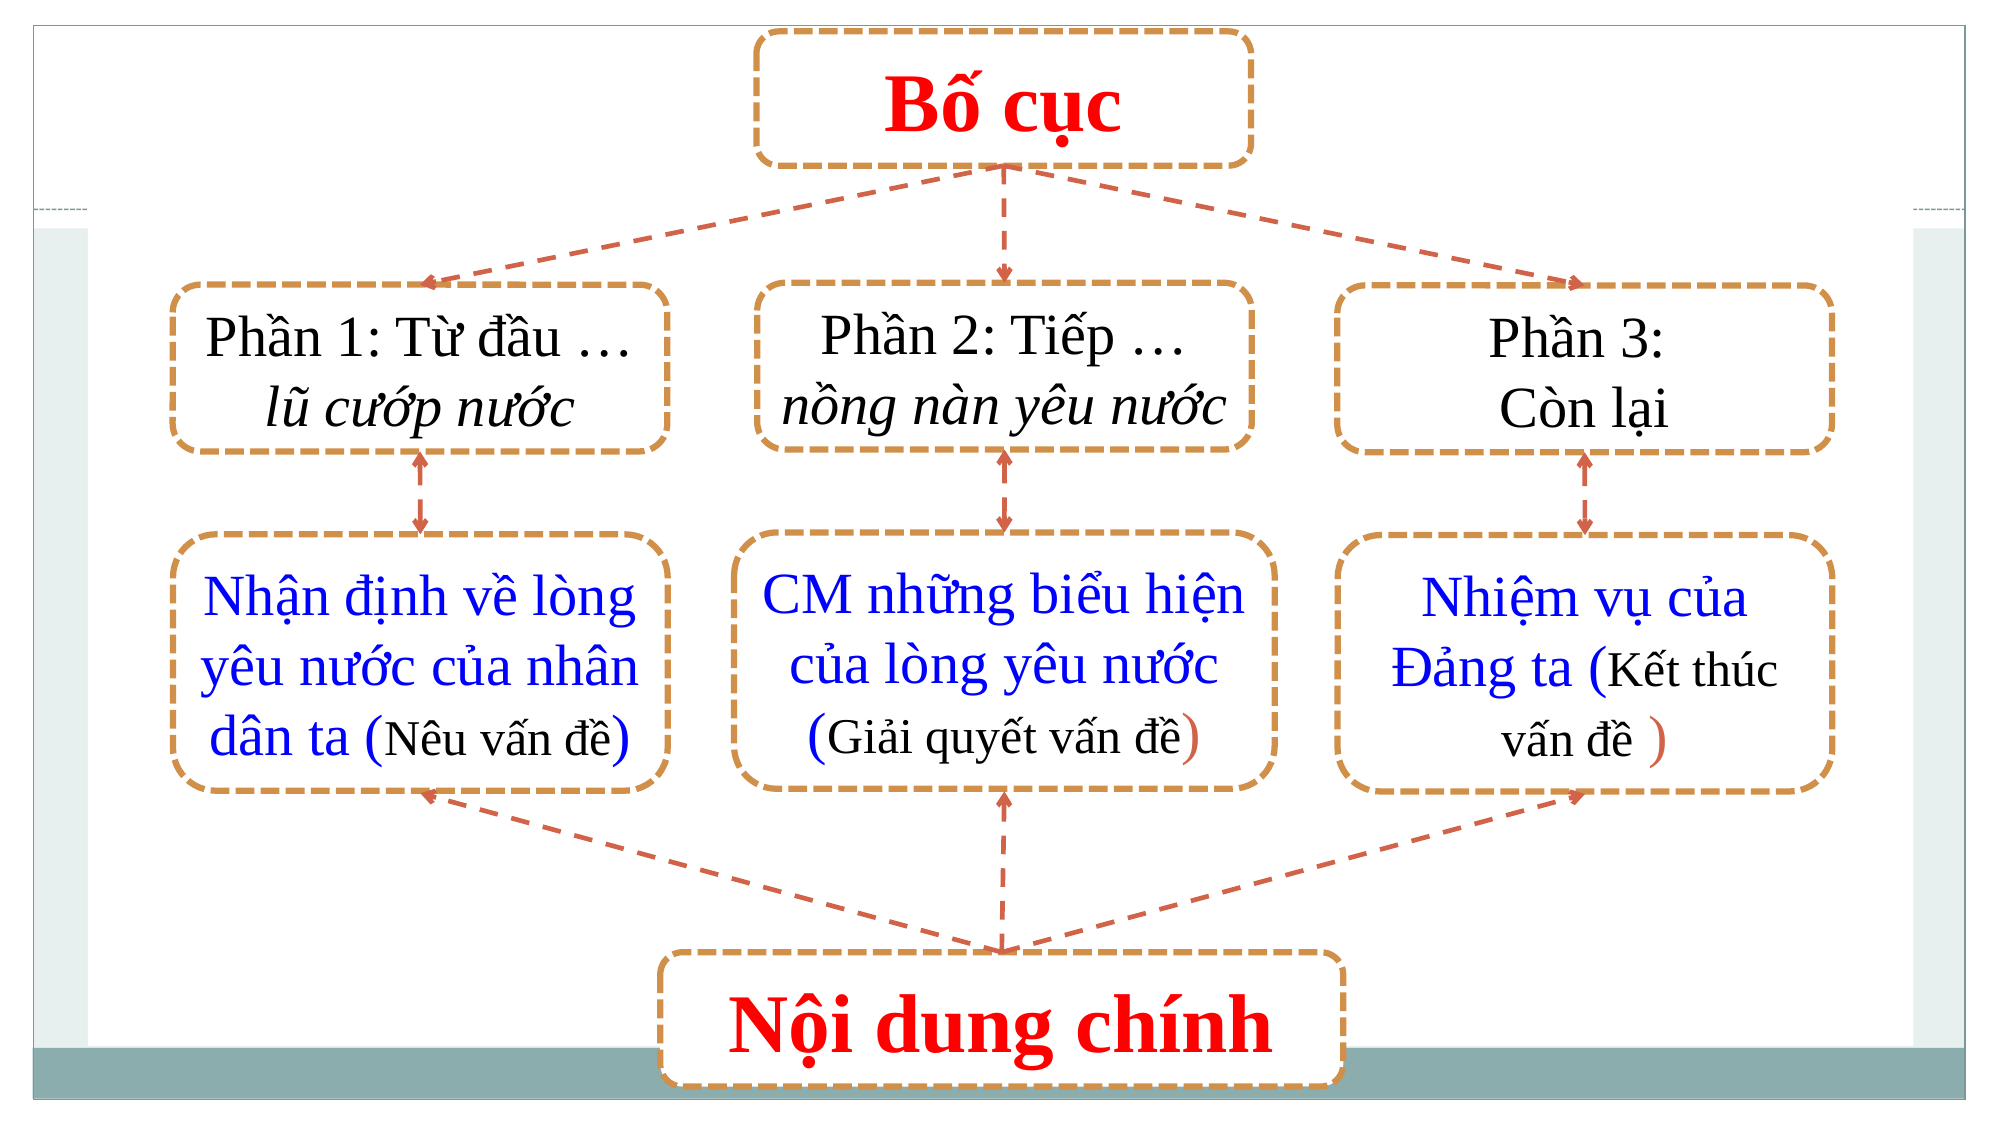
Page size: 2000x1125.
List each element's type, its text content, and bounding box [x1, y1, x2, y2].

picture [87, 79, 1914, 1046]
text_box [922, 870, 1084, 874]
text_box Bố cục [778, 30, 1227, 76]
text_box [631, 581, 791, 1125]
text_box Nội dung chính [796, 1059, 1207, 1088]
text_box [1214, 581, 1373, 1125]
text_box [652, 0, 772, 518]
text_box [1234, 0, 1355, 517]
